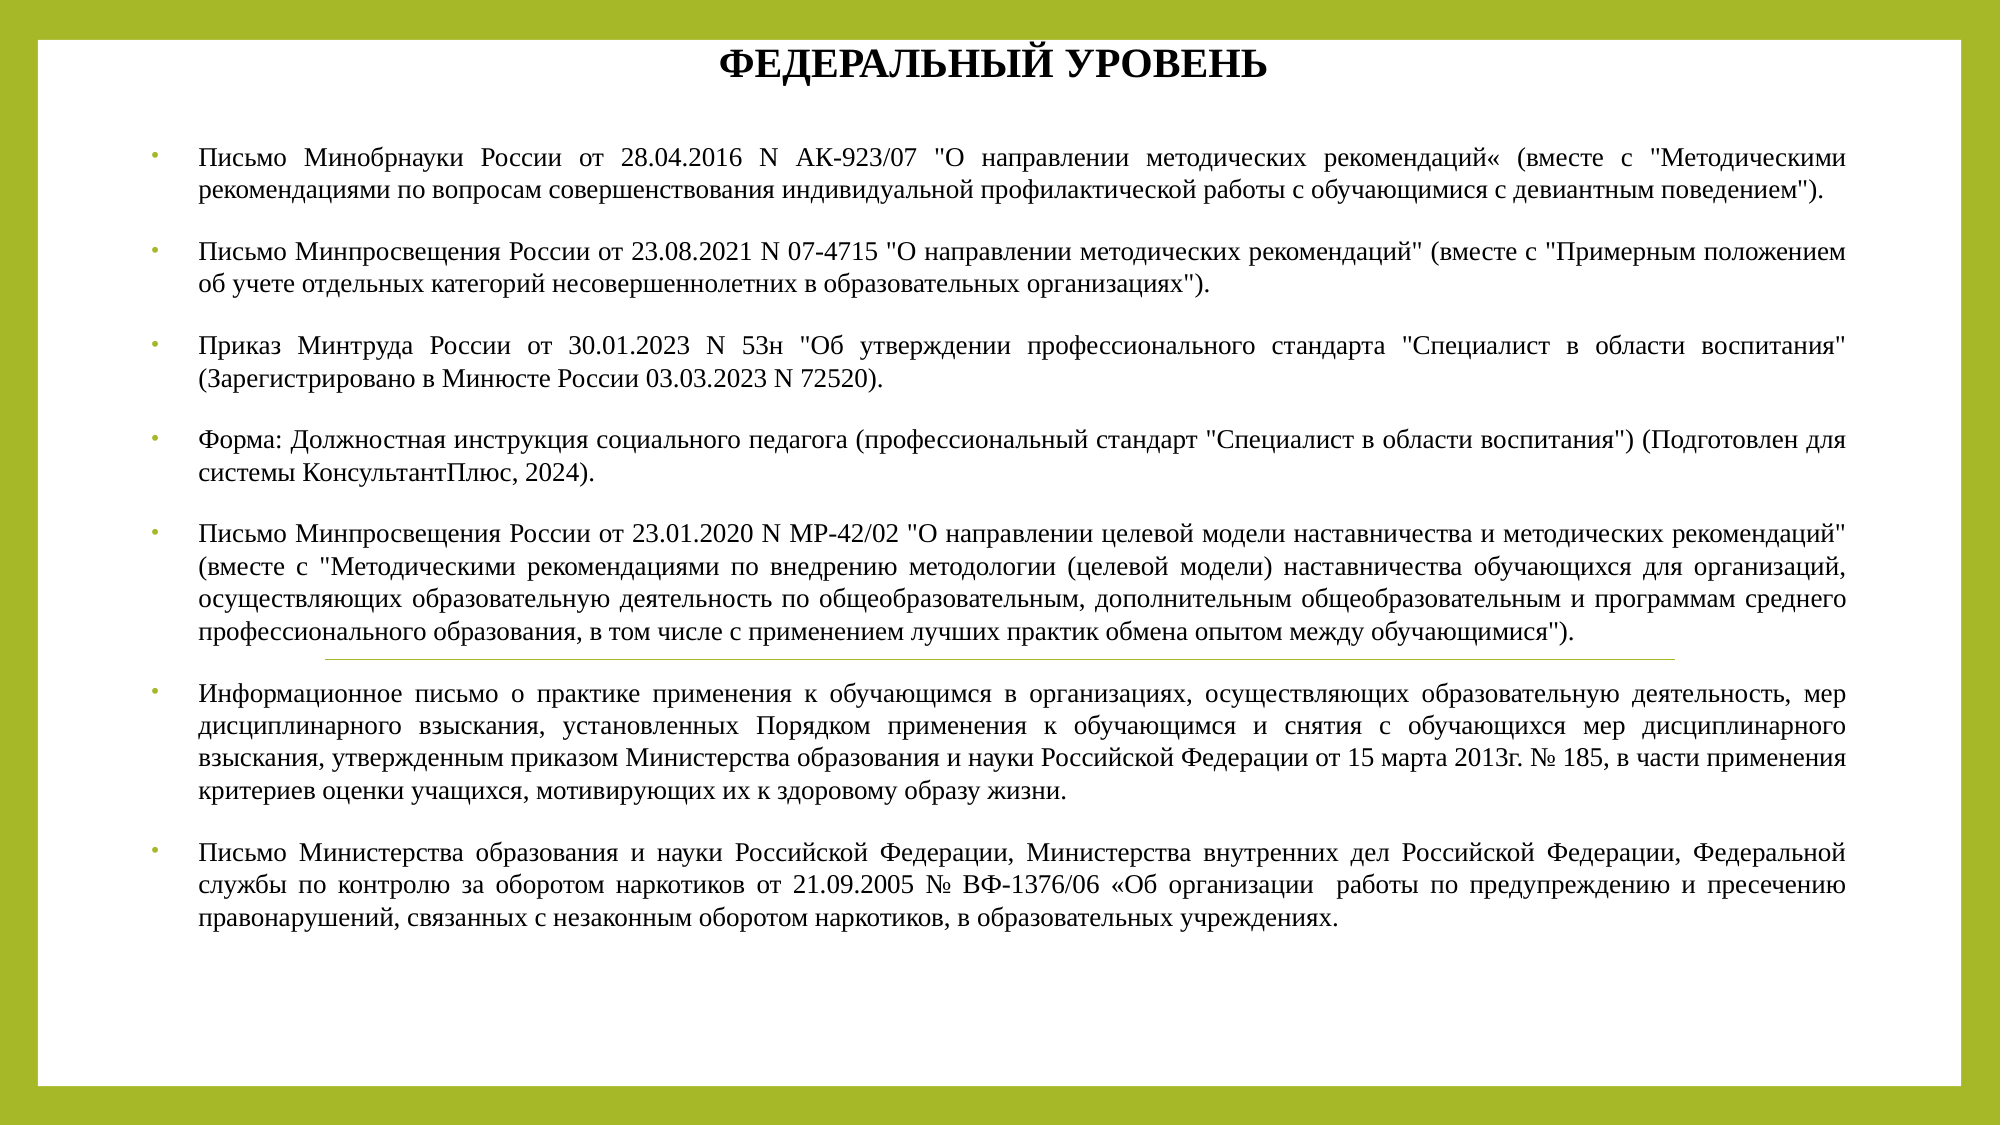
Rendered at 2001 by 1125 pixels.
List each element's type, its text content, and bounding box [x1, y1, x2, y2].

list Письмо Минобрнауки России от 28.04.2016 N АК-923/07 "О направлении методических рекомендаций« (вместе с "Методическими рекомендациями по вопросам совершенствования индивидуальной профилактической работы с обучающимися с девиантным поведением"). Письмо Минпросвещения России от 23.08.2021 N 07-4715 "О направлении методических рекомендаций" (вместе с "Примерным положением об учете отдельных категорий несовершеннолетних в образовательных организациях"). Приказ Минтруда России от 30.01.2023 N 53н "Об утверждении профессионального стандарта "Специалист в области воспитания" (Зарегистрировано в Минюсте России 03.03.2023 N 72520). Форма: Должностная инструкция социального педагога (профессиональный стандарт "Специалист в области воспитания") (Подготовлен для системы КонсультантПлюс, 2024). Письмо Минпросвещения России от 23.01.2020 N МР-42/02 "О направлении целевой модели наставничества и методических рекомендаций" (вместе с "Методическими рекомендациями по внедрению методологии (целевой модели) наставничества обучающихся для организаций, осуществляющих образовательную деятельность по общеобразовательным, дополнительным общеобразовательным и программам среднего профессионального образования, в том числе с применением лучших практик обмена опытом между обучающимися"). Информационное письмо о практике применения к обучающимся в организациях, осуществляющих образовательную деятельность, мер дисциплинарного взыскания, установленных Порядком применения к обучающимся и снятия с обучающихся мер дисциплинарного взыскания, утвержденным приказом Министерства образования и науки Российской Федерации от 15 марта 2013г. № 185, в части применения критериев оценки учащихся, мотивирующих их к здоровому образу жизни. Письмо Министерства образования и науки Российской Федерации, Министерства внутренних дел Российской Федерации, Федеральной службы по контролю за оборотом наркотиков от 21.09.2005 № ВФ-1376/06 «Об организации работы по предупреждению и пресечению правонарушений, связанных с незаконным оборотом наркотиков, в образовательных учреждениях. [136, 131, 1862, 999]
title Федеральный уровень [136, 46, 1862, 94]
